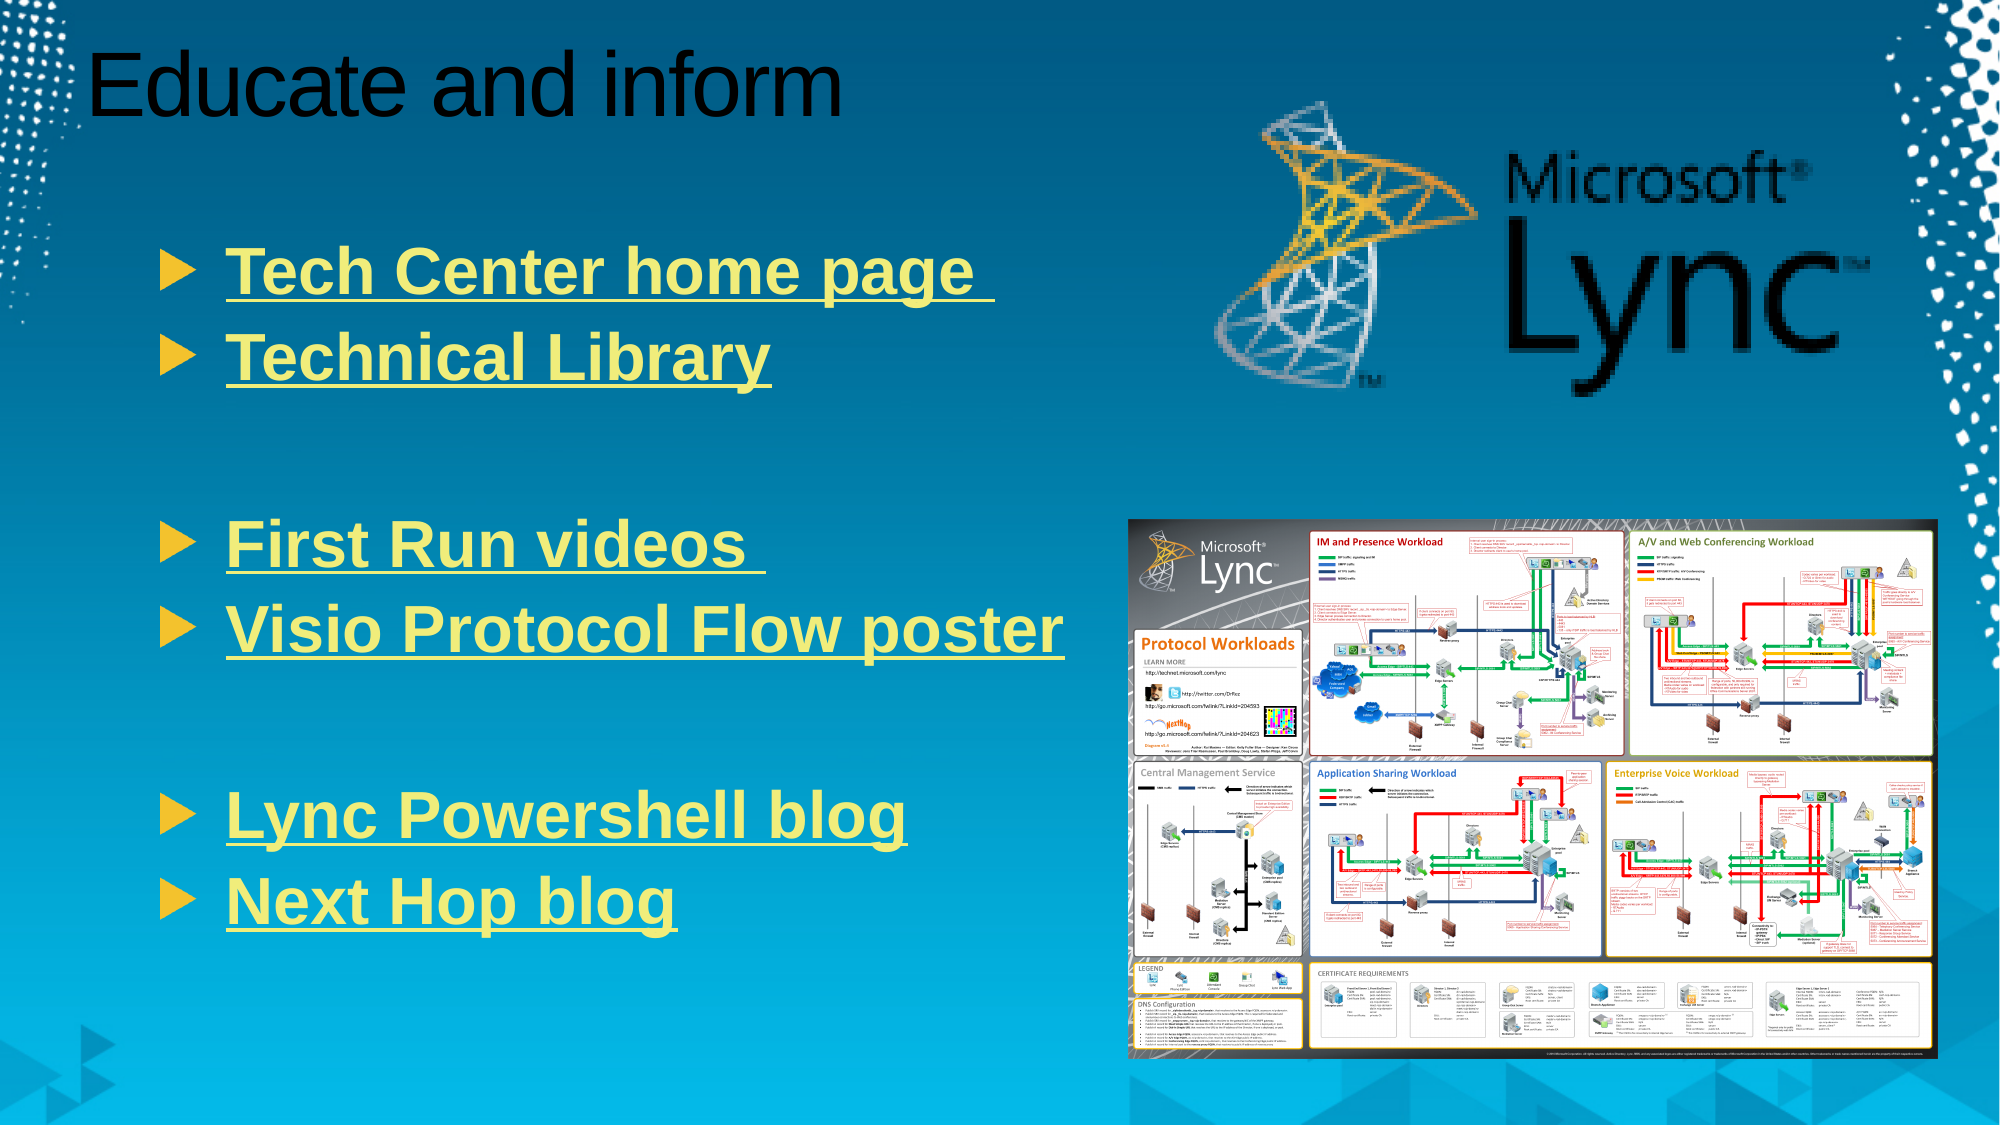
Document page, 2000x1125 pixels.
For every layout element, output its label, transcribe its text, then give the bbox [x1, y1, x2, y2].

picture [1960, 148, 1973, 158]
picture [1935, 340, 1945, 349]
picture [1992, 556, 2000, 571]
picture [1973, 362, 1981, 372]
picture [11, 55, 18, 63]
picture [1945, 271, 1954, 277]
picture [1984, 342, 1993, 352]
picture [1941, 85, 1954, 96]
picture [1620, 168, 1627, 202]
picture [1975, 493, 1987, 507]
picture [1919, 226, 1928, 238]
picture [1981, 575, 1996, 590]
picture [1958, 201, 1968, 206]
picture [1510, 217, 1578, 347]
picture [38, 74, 45, 80]
picture [17, 129, 23, 136]
picture [17, 27, 23, 34]
picture [44, 45, 49, 53]
picture [27, 57, 34, 66]
picture [1980, 445, 1988, 454]
picture [1967, 231, 1976, 239]
picture [1908, 145, 1918, 157]
picture [1690, 186, 1697, 197]
picture [34, 102, 42, 111]
picture [1988, 476, 1997, 485]
picture [1939, 190, 1948, 195]
picture [1967, 514, 1977, 527]
picture [1994, 268, 2000, 283]
picture [1941, 320, 1953, 331]
picture [1994, 373, 2000, 383]
picture [58, 33, 65, 41]
picture [1991, 426, 2000, 433]
picture [1936, 240, 1946, 245]
list Tech Center home page Technical Library First Run videos Visio Protocol Flow poster Lync Powershell blog Next Hop blog [85, 237, 1914, 1022]
picture [1963, 334, 1973, 339]
picture [1950, 0, 2000, 253]
picture [1886, 53, 1895, 61]
picture [1523, 173, 1539, 197]
picture [1510, 155, 1521, 202]
picture [1930, 155, 1938, 167]
picture [1983, 291, 1995, 299]
picture [1991, 604, 2000, 621]
picture [35, 88, 42, 95]
picture [1682, 173, 1688, 184]
picture [1936, 3, 1948, 14]
picture [1971, 412, 1979, 424]
picture [1941, 135, 1949, 147]
picture [1708, 168, 1737, 193]
picture [1975, 311, 1983, 319]
picture [1975, 542, 1987, 558]
picture [1673, 257, 1750, 347]
picture [1642, 168, 1666, 197]
picture [46, 17, 54, 24]
picture [161, 607, 194, 646]
picture [1950, 351, 1962, 361]
picture [1956, 251, 1966, 256]
picture [1585, 173, 1592, 197]
picture [1955, 301, 1965, 308]
picture [1952, 118, 1963, 128]
picture [28, 43, 35, 53]
picture [1572, 257, 1658, 396]
picture [1950, 168, 1959, 178]
picture [1931, 287, 1944, 302]
picture [1932, 107, 1940, 114]
picture [161, 794, 194, 833]
picture [1215, 102, 1477, 387]
picture [1928, 209, 1935, 216]
picture [1960, 484, 1968, 491]
picture [44, 31, 52, 39]
picture [33, 117, 40, 124]
picture [1545, 155, 1556, 202]
picture [1947, 221, 1957, 225]
picture [161, 250, 194, 289]
picture [1975, 260, 1987, 271]
picture [1985, 628, 1994, 637]
picture [161, 335, 194, 374]
picture [1943, 370, 1953, 383]
picture [1982, 393, 1990, 403]
picture [1994, 323, 2000, 330]
picture [13, 41, 21, 48]
picture [19, 0, 29, 6]
picture [1984, 525, 1996, 536]
picture [1913, 96, 1920, 102]
picture [1902, 113, 1910, 125]
picture [1129, 520, 1937, 1058]
picture [161, 879, 194, 918]
picture [56, 48, 63, 55]
picture [1765, 257, 1834, 352]
picture [1743, 155, 1759, 197]
picture [1945, 31, 1957, 47]
picture [11, 70, 17, 78]
picture [33, 0, 42, 8]
picture [1950, 398, 1960, 414]
title Educate and inform [85, 37, 1117, 138]
picture [1916, 177, 1928, 186]
picture [1956, 429, 1970, 446]
picture [48, 2, 56, 9]
picture [161, 522, 194, 561]
picture [1927, 257, 1935, 271]
picture [1963, 382, 1970, 392]
picture [1770, 160, 1781, 197]
picture [2, 25, 8, 33]
picture [1894, 82, 1901, 94]
picture [1970, 176, 1982, 188]
picture [30, 28, 38, 37]
picture [1966, 281, 1974, 291]
picture [31, 15, 39, 23]
picture [24, 73, 32, 78]
picture [1965, 464, 1979, 475]
picture [1992, 656, 2000, 669]
